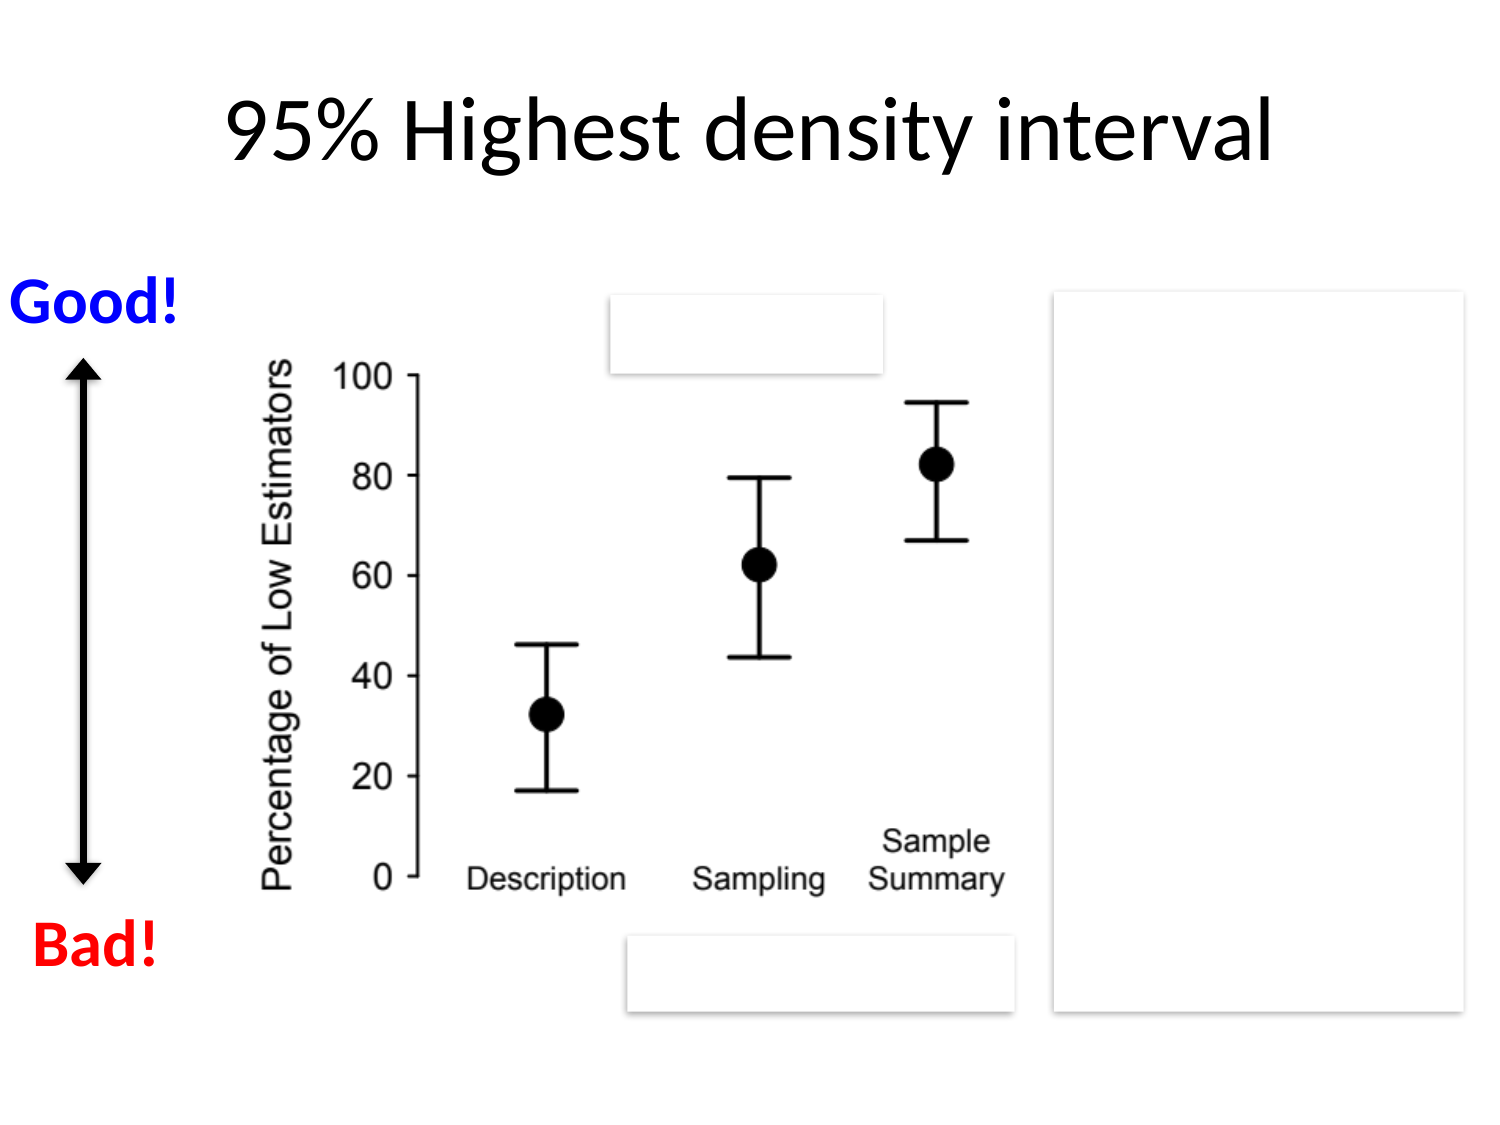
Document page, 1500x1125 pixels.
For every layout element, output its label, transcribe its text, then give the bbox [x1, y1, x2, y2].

title 95% Highest density interval [75, 30, 1425, 218]
text_box Good! [0, 249, 232, 345]
text_box Bad! [17, 892, 202, 987]
picture [207, 294, 1500, 1015]
